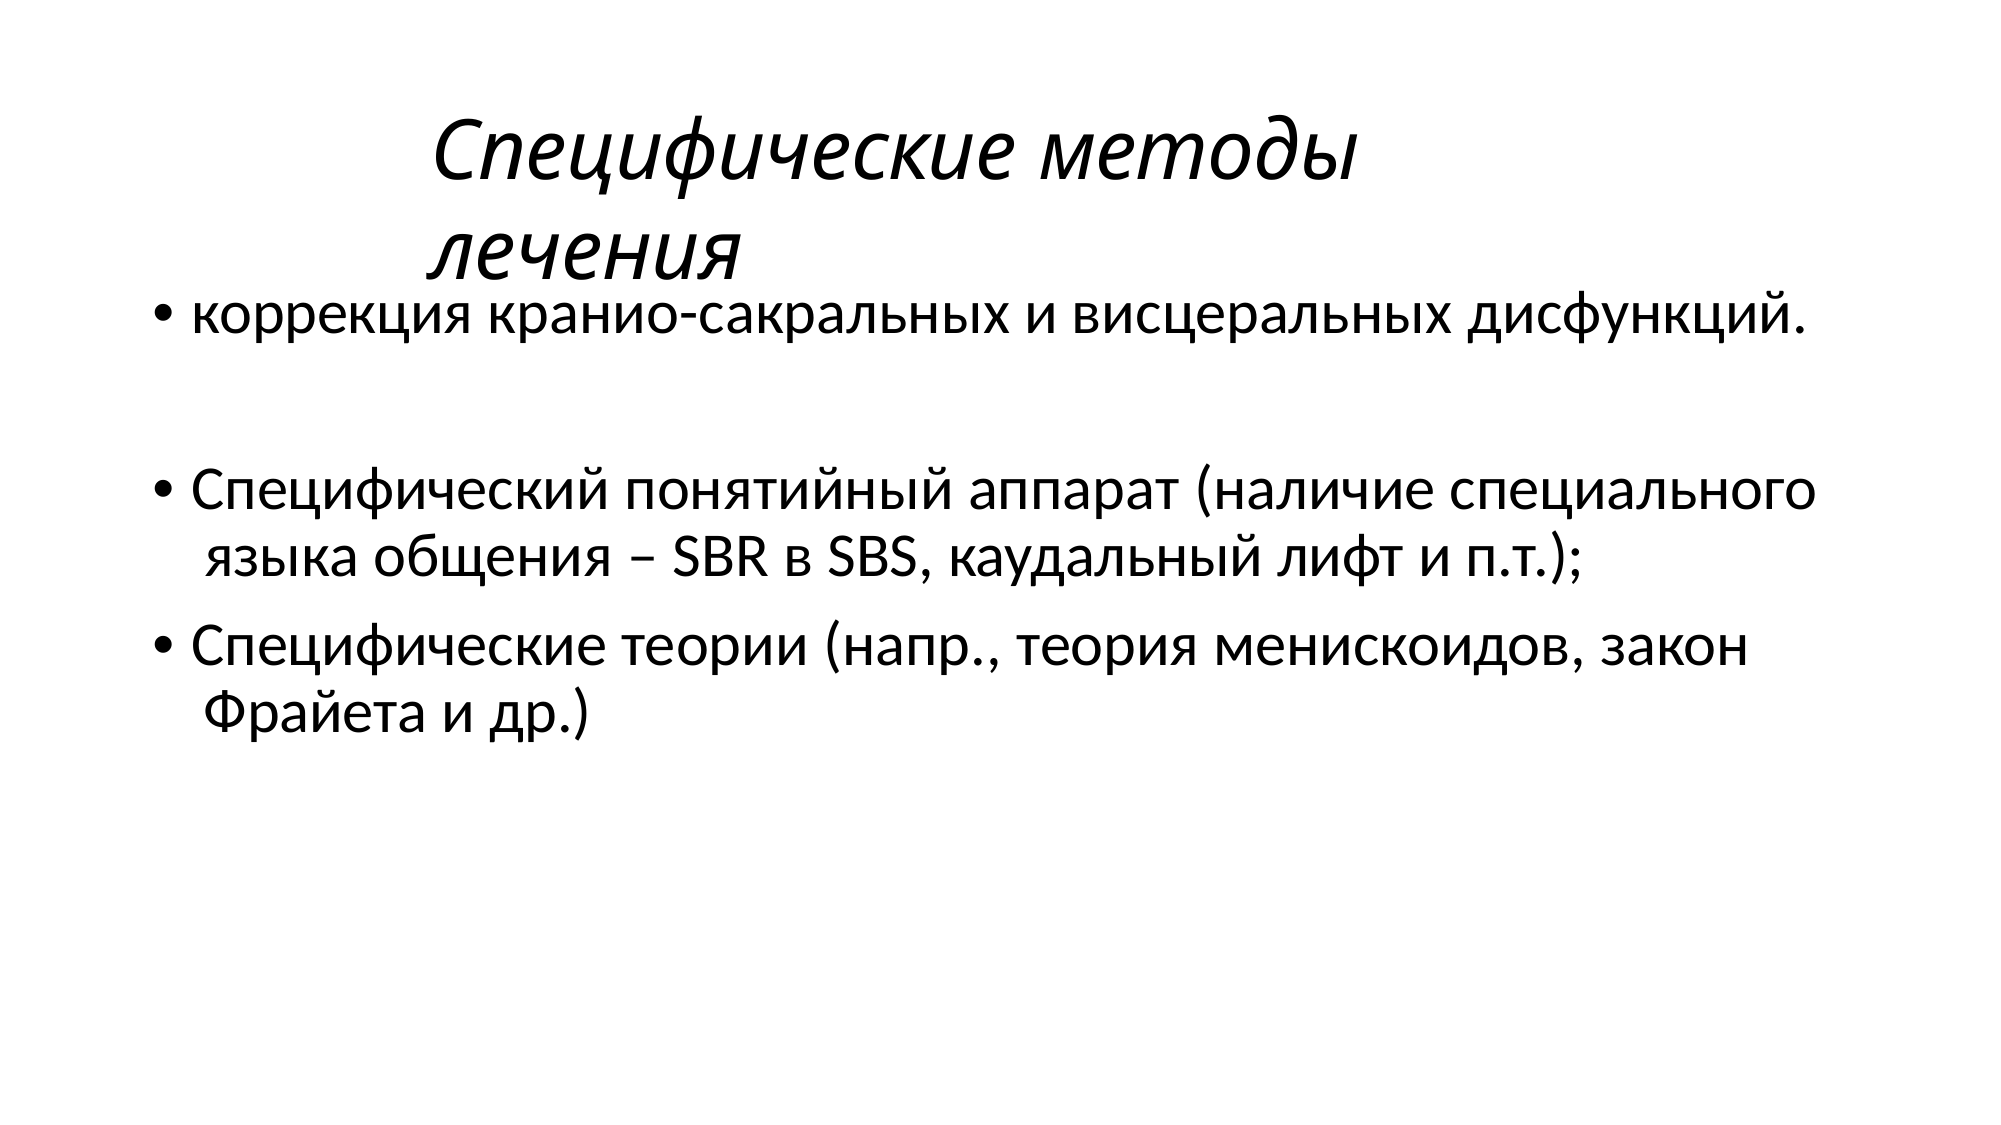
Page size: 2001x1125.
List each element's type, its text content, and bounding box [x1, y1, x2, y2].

title Специфические методы лечения [428, 93, 1572, 268]
text_box • коррекция кранио-сакральных и висцеральных дисфункций. • Специфический понятийный аппарат (наличие специального языка общения – SBR в SBS, каудальный лифт и п.т.); • Специфические теории (напр., теория менискоидов, закон Фрайета и др.) [150, 268, 1823, 746]
